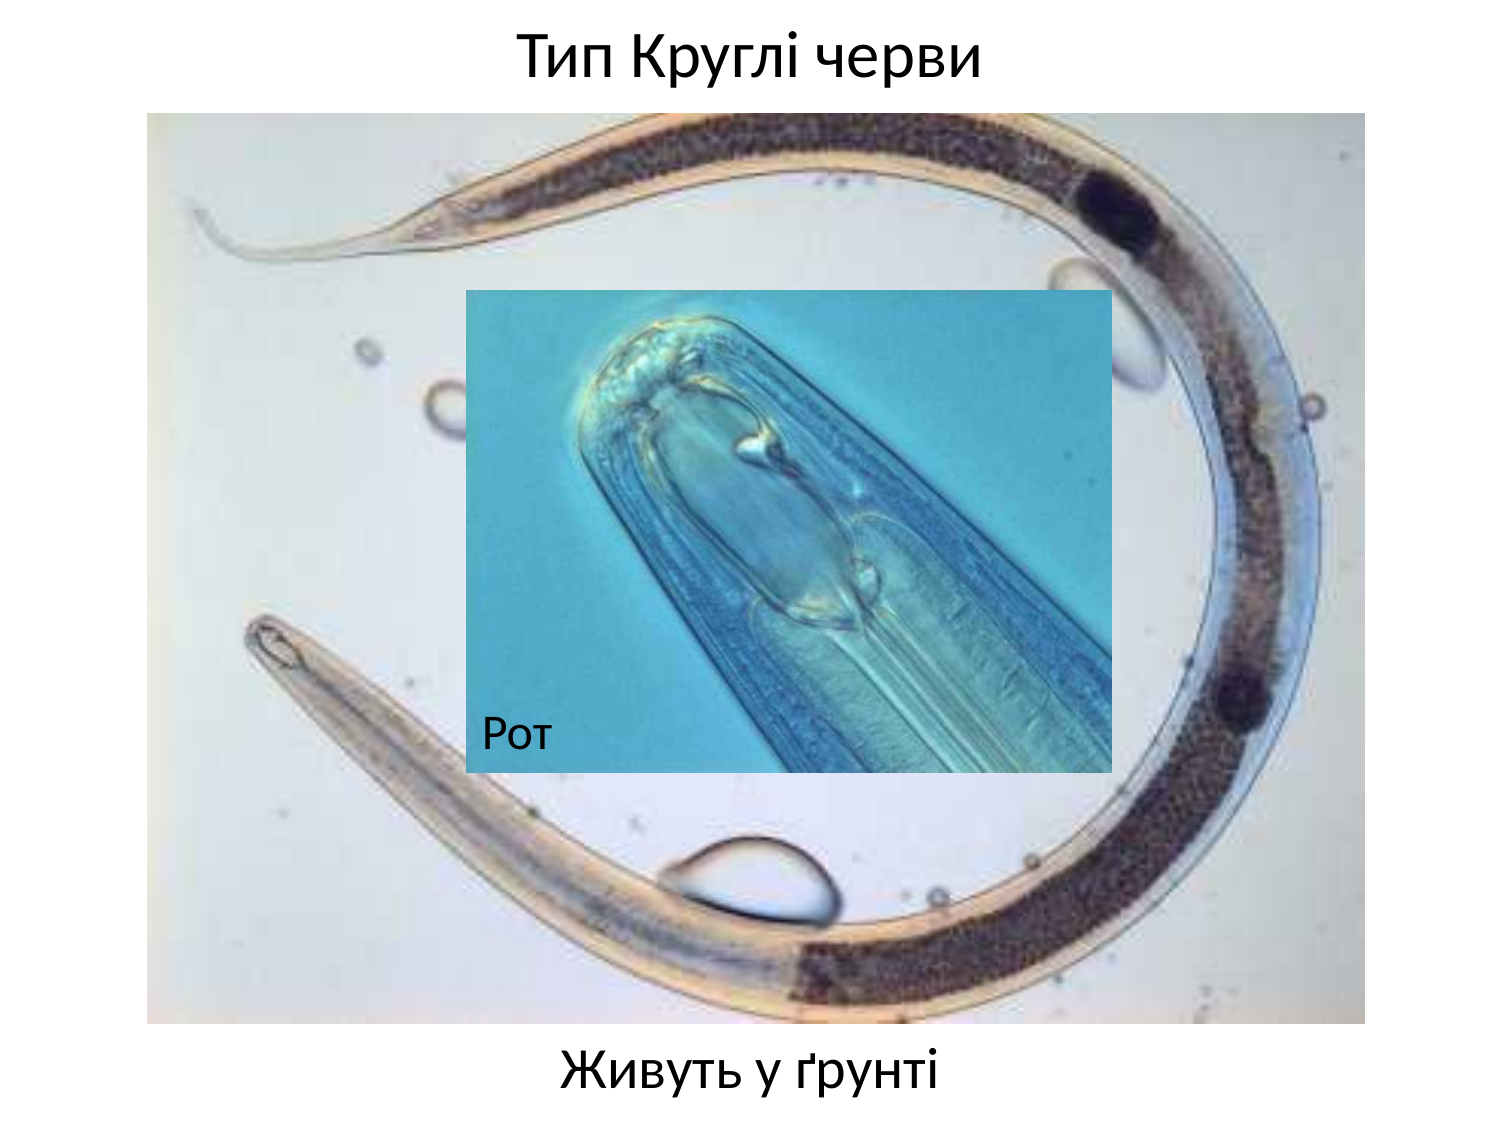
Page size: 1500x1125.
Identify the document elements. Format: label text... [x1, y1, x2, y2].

list Живуть у ґрунті [75, 1023, 1425, 1094]
title Тип Круглі черви [75, 0, 1425, 102]
picture [147, 113, 1365, 1024]
